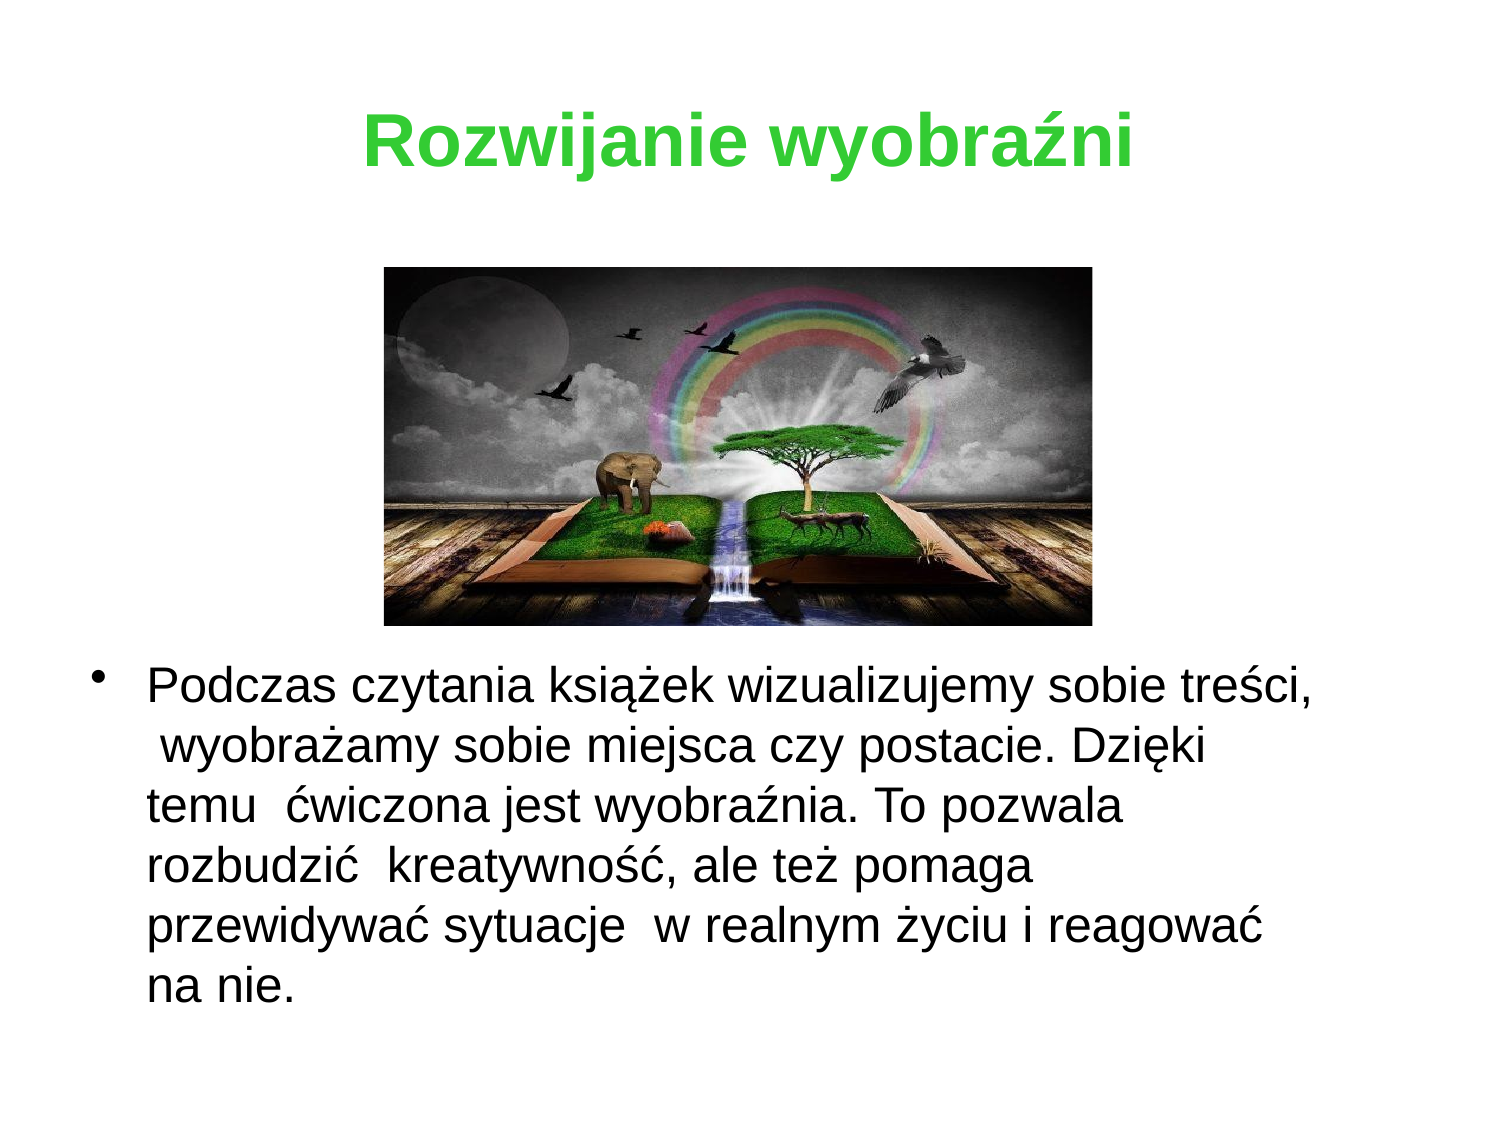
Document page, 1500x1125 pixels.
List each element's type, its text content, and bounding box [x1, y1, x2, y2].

text_box [383, 267, 1093, 626]
text_box Podczas czytania książek wizualizujemy sobie treści, wyobrażamy sobie miejsca czy postacie. Dzięki temu ćwiczona jest wyobraźnia. To pozwala rozbudzić kreatywność, ale też pomaga przewidywać sytuacje w realnym życiu i reagować na nie. [87, 650, 1325, 1013]
title Rozwijanie wyobraźni [360, 89, 1141, 280]
